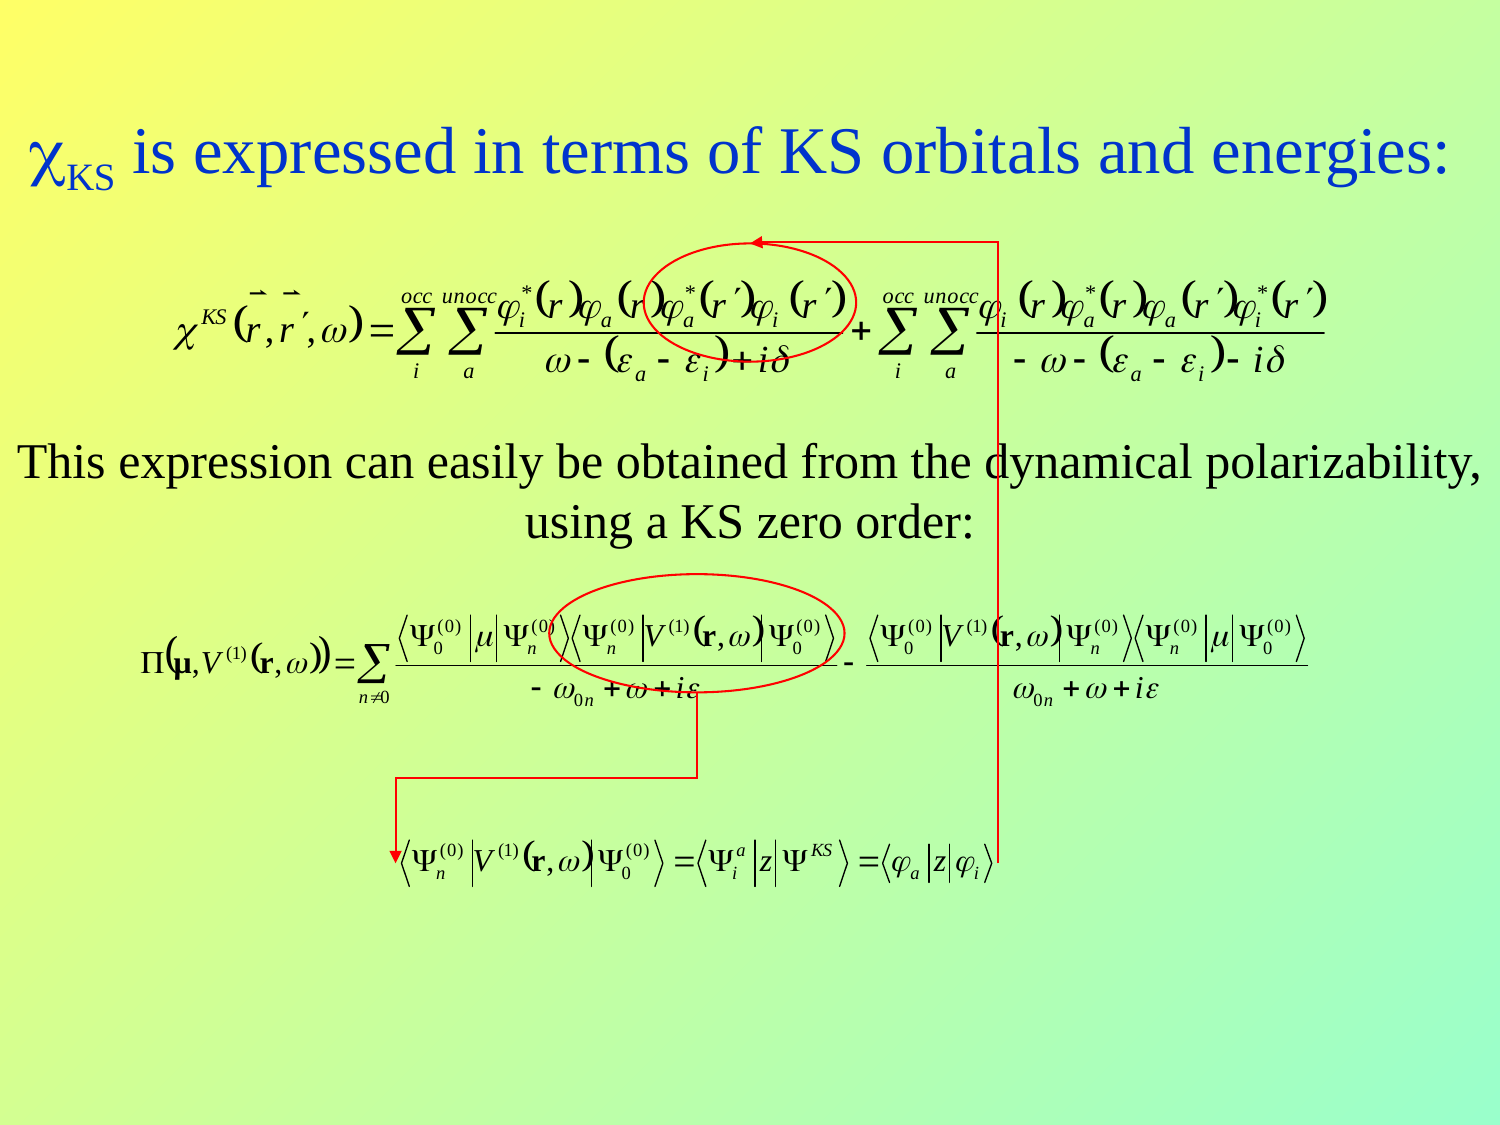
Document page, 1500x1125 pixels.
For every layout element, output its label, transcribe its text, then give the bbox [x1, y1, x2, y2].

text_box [395, 833, 455, 893]
text_box [657, 243, 747, 273]
text_box KS is expressed in terms of KS orbitals and energies: [0, 99, 1500, 206]
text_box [636, 833, 999, 893]
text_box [135, 609, 744, 714]
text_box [1003, 609, 1315, 714]
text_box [749, 243, 999, 864]
text_box [563, 574, 744, 608]
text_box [460, 626, 632, 929]
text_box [166, 274, 744, 391]
text_box This expression can easily be obtained from the dynamical polarizability, using a KS zero order: [1003, 420, 1500, 556]
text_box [1003, 274, 1333, 391]
text_box This expression can easily be obtained from the dynamical polarizability, using a KS zero order: [0, 420, 744, 556]
